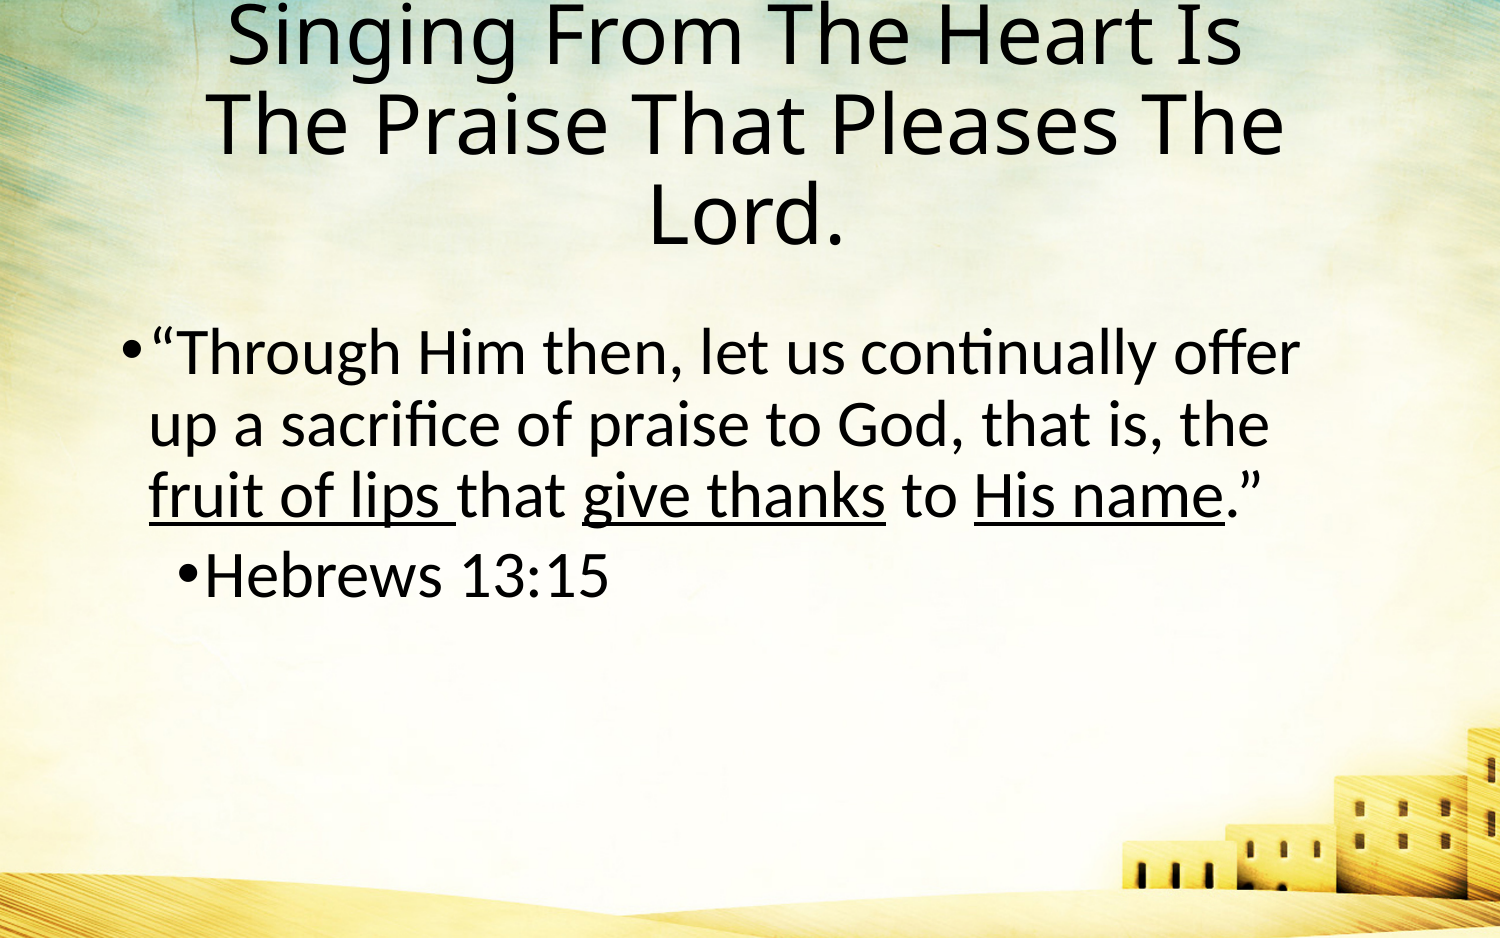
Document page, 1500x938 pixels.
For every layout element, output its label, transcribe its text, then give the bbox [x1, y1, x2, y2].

list “Through Him then, let us continually offer up a sacrifice of praise to God, that is, the fruit of lips that give thanks to His name.” Hebrews 13:15 [105, 309, 1400, 846]
title Singing From The Heart Is The Praise That Pleases The Lord. [117, 10, 1377, 245]
picture [0, 0, 1500, 938]
